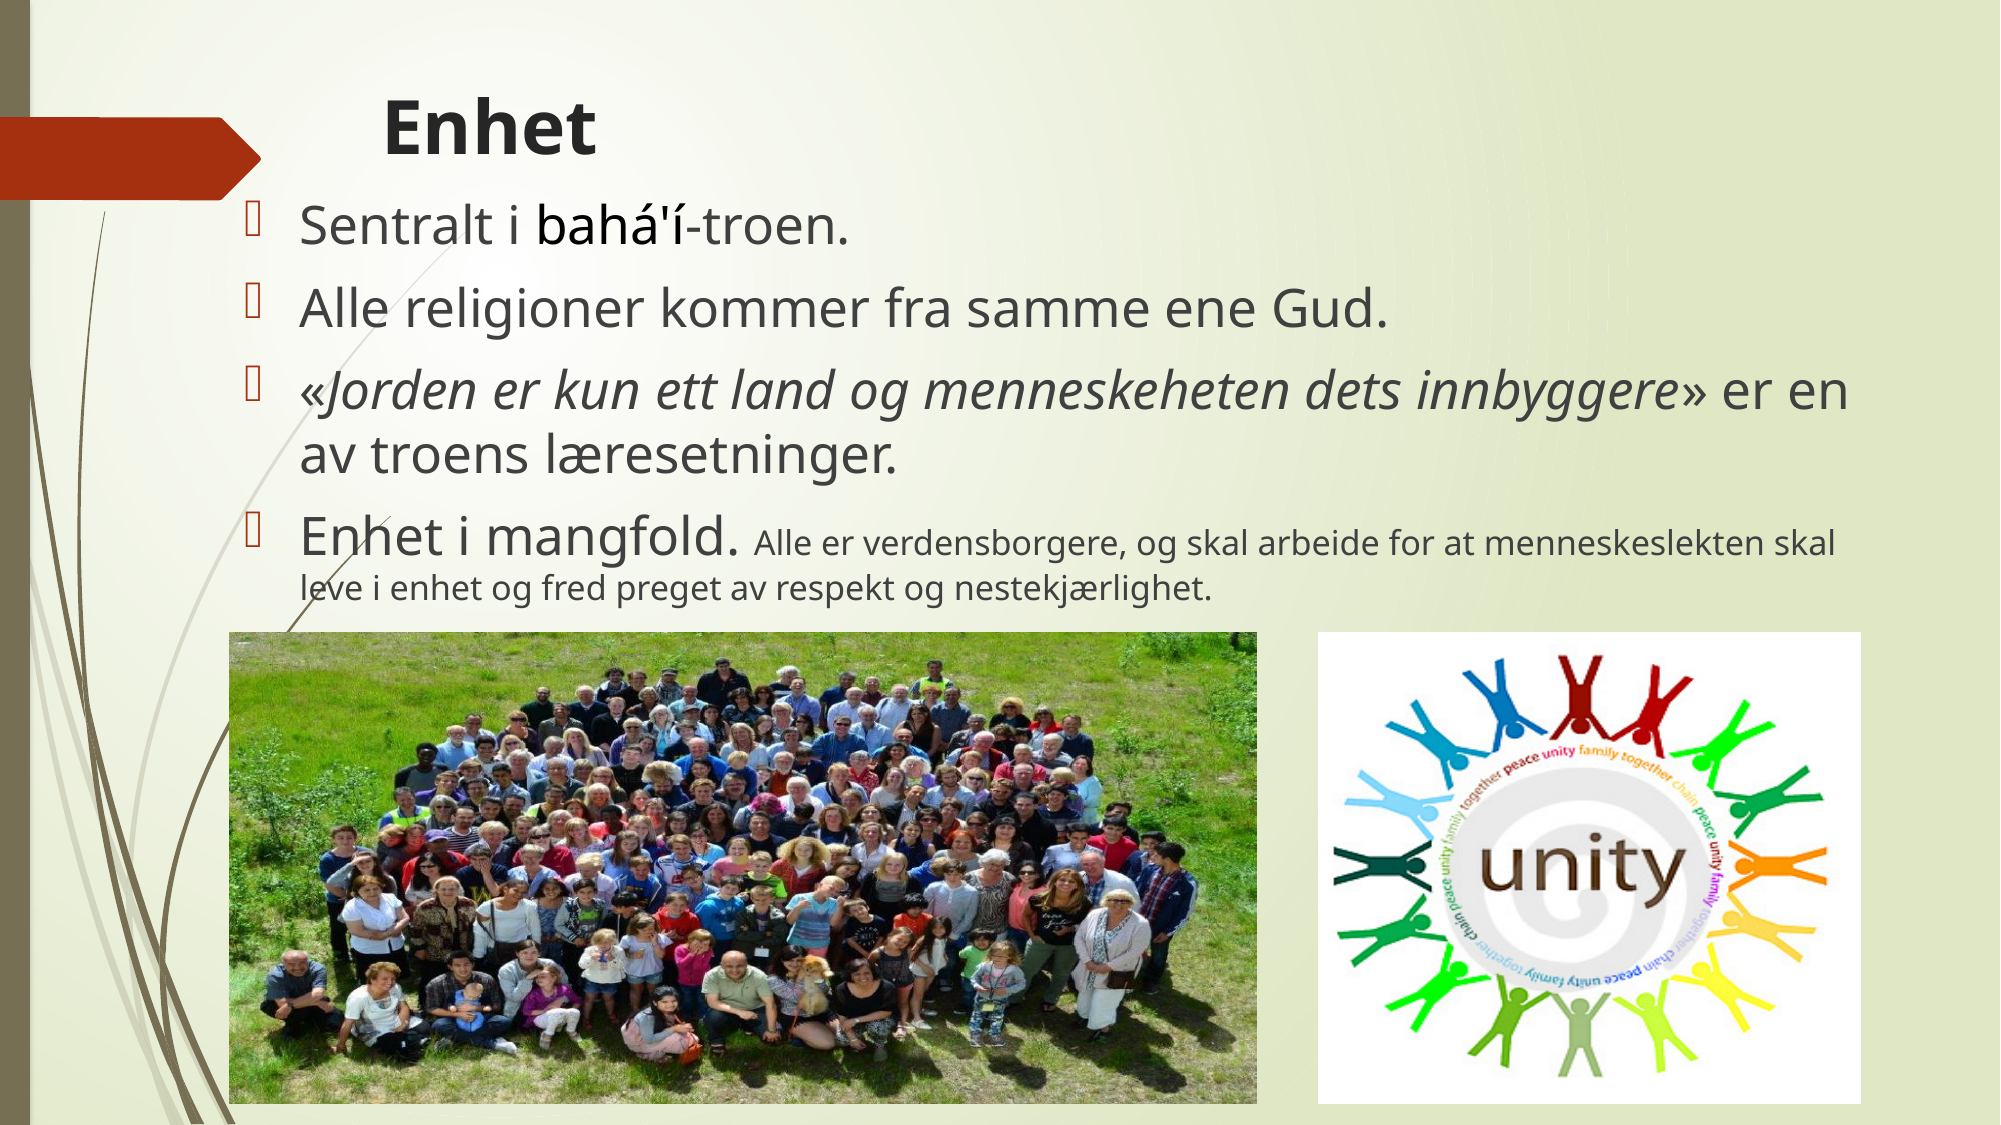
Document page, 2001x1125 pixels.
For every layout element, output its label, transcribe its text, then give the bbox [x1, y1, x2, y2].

list Sentralt i bahá'í-troen. Alle religioner kommer fra samme ene Gud. «Jorden er kun ett land og menneskeheten dets innbyggere» er en av troens læresetninger. Enhet i mangfold. Alle er verdensborgere, og skal arbeide for at menneskeslekten skal leve i enhet og fred preget av respekt og nestekjærlighet. [229, 184, 1888, 618]
picture [1318, 631, 1861, 1104]
title Enhet [229, 71, 750, 184]
picture [228, 631, 1258, 1104]
